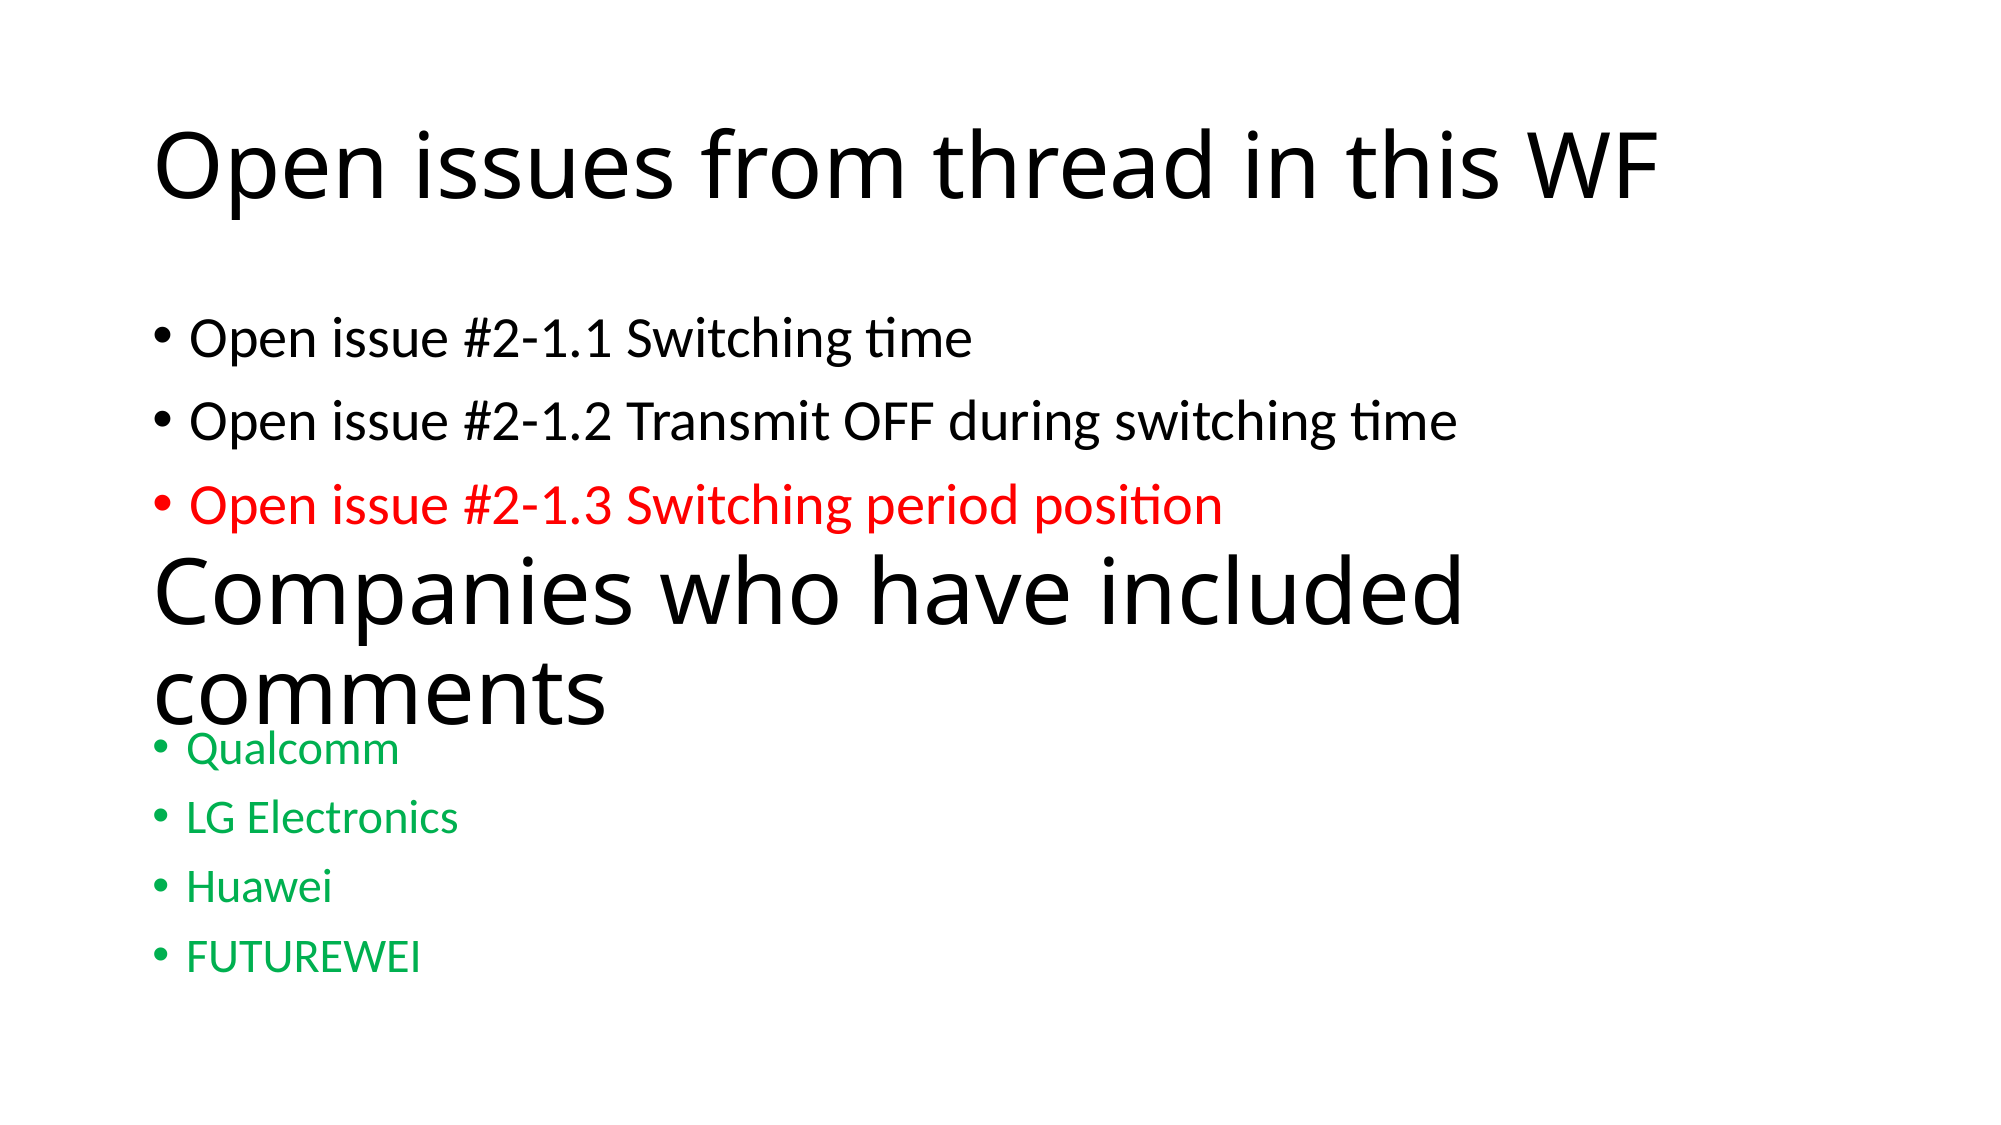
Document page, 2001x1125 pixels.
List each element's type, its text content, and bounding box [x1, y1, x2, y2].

title Open issues from thread in this WF [137, 59, 1863, 278]
text_box Companies who have included comments [137, 536, 1863, 715]
text_box Qualcomm LG Electronics Huawei FUTUREWEI [137, 715, 1863, 991]
list Open issue #2-1.1 Switching time Open issue #2-1.2 Transmit OFF during switching time Open issue #2-1.3 Switching period position [137, 299, 1863, 536]
